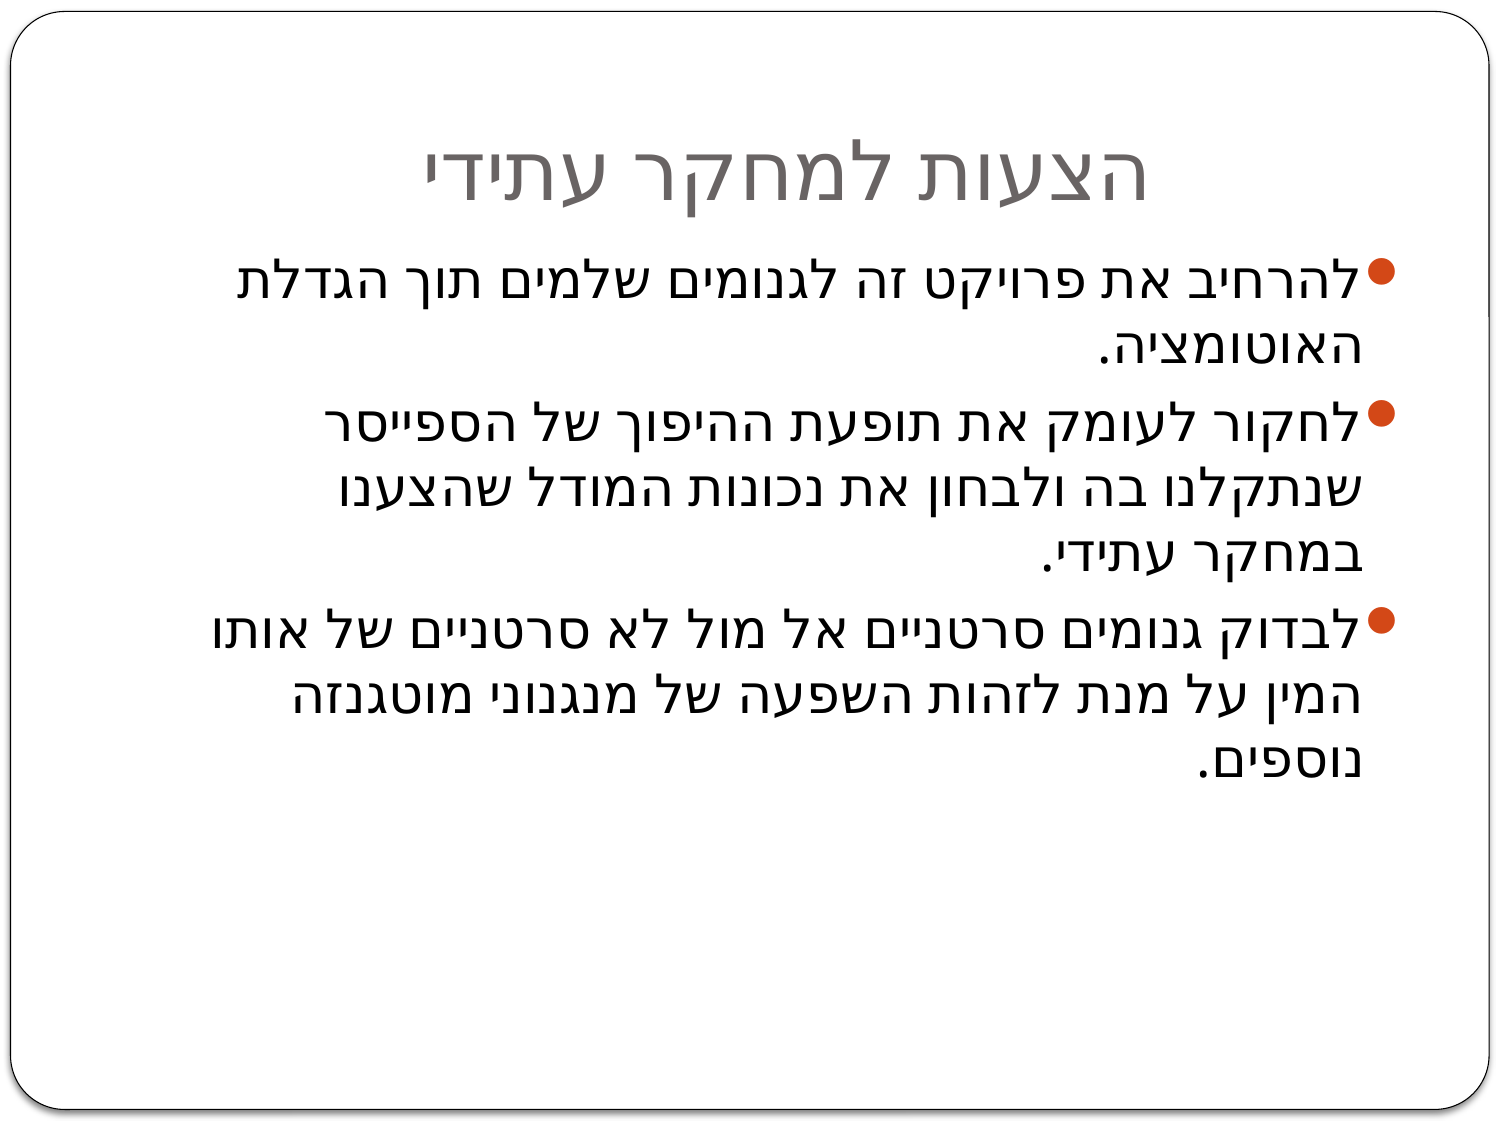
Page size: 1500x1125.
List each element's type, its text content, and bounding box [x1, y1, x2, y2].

list להרחיב את פרויקט זה לגנומים שלמים תוך הגדלת האוטומציה. לחקור לעומק את תופעת ההיפוך של הספייסר שנתקלנו בה ולבחון את נכונות המודל שהצענו במחקר עתידי. לבדוק גנומים סרטניים אל מול לא סרטניים של אותו המין על מנת לזהות השפעה של מנגנוני מוטגנזה נוספים. [150, 237, 1425, 988]
title הצעות למחקר עתידי [150, 45, 1425, 233]
